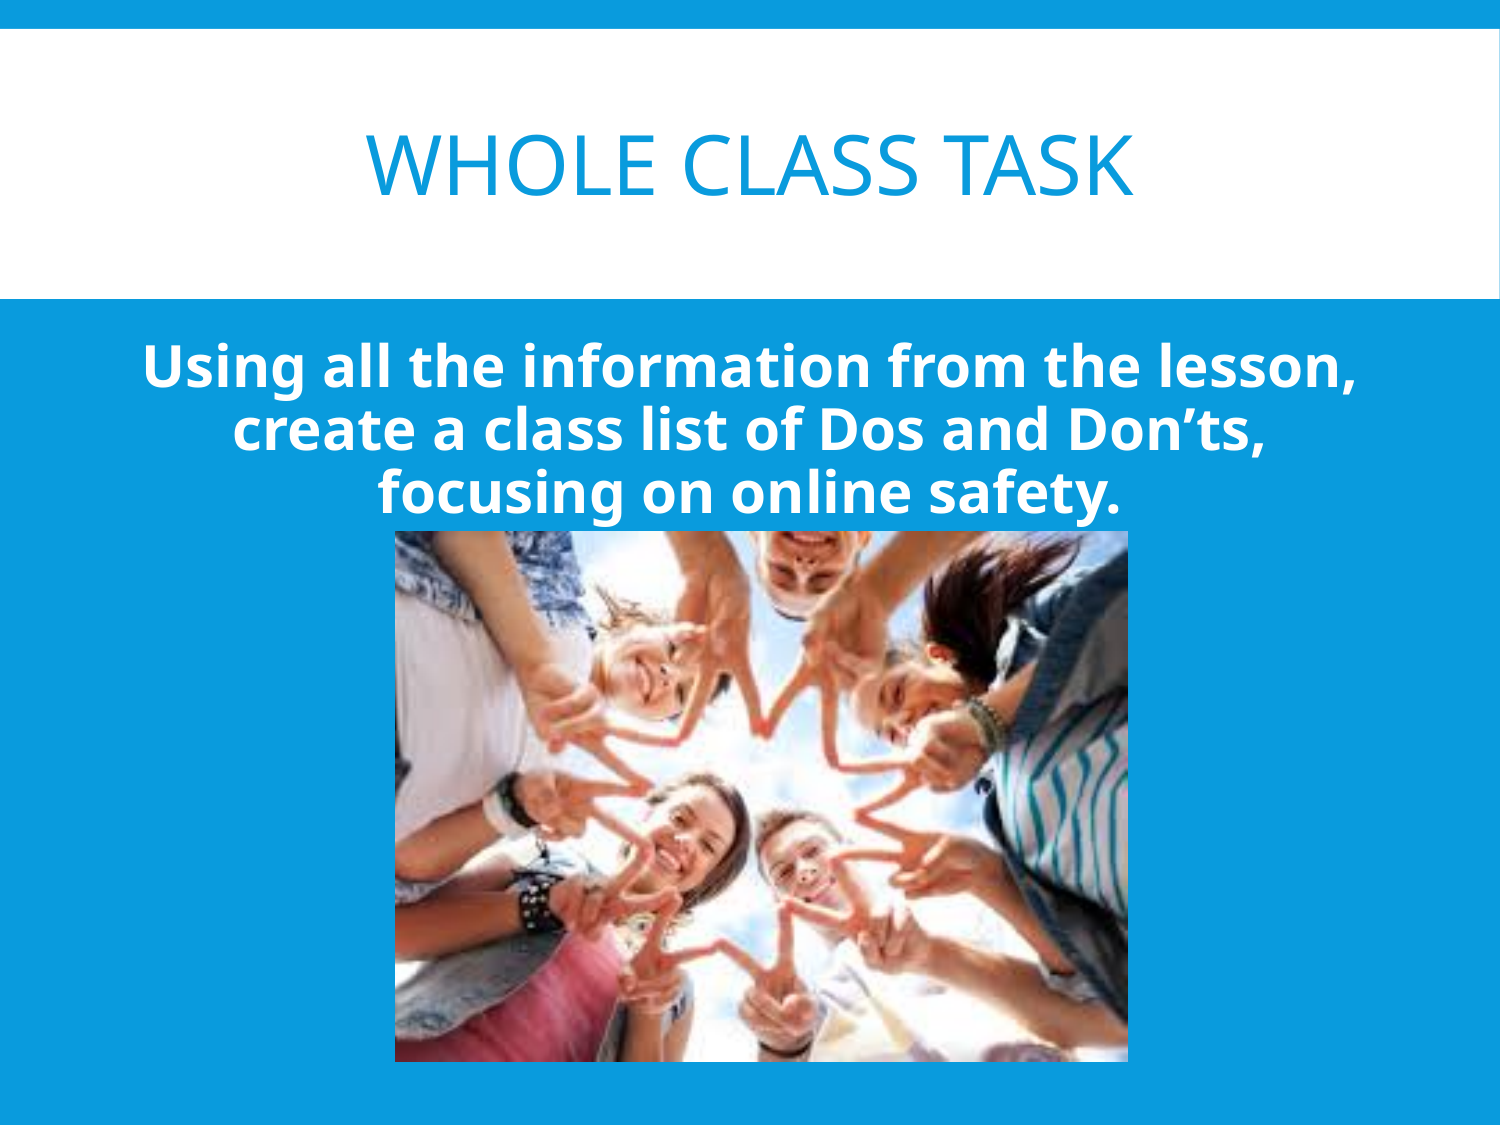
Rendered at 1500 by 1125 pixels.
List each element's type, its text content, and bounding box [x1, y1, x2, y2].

list Using all the information from the lesson, create a class list of Dos and Don’ts, focusing on online safety. [112, 329, 1388, 1020]
title Whole class task [112, 46, 1388, 295]
picture [396, 532, 1127, 1061]
